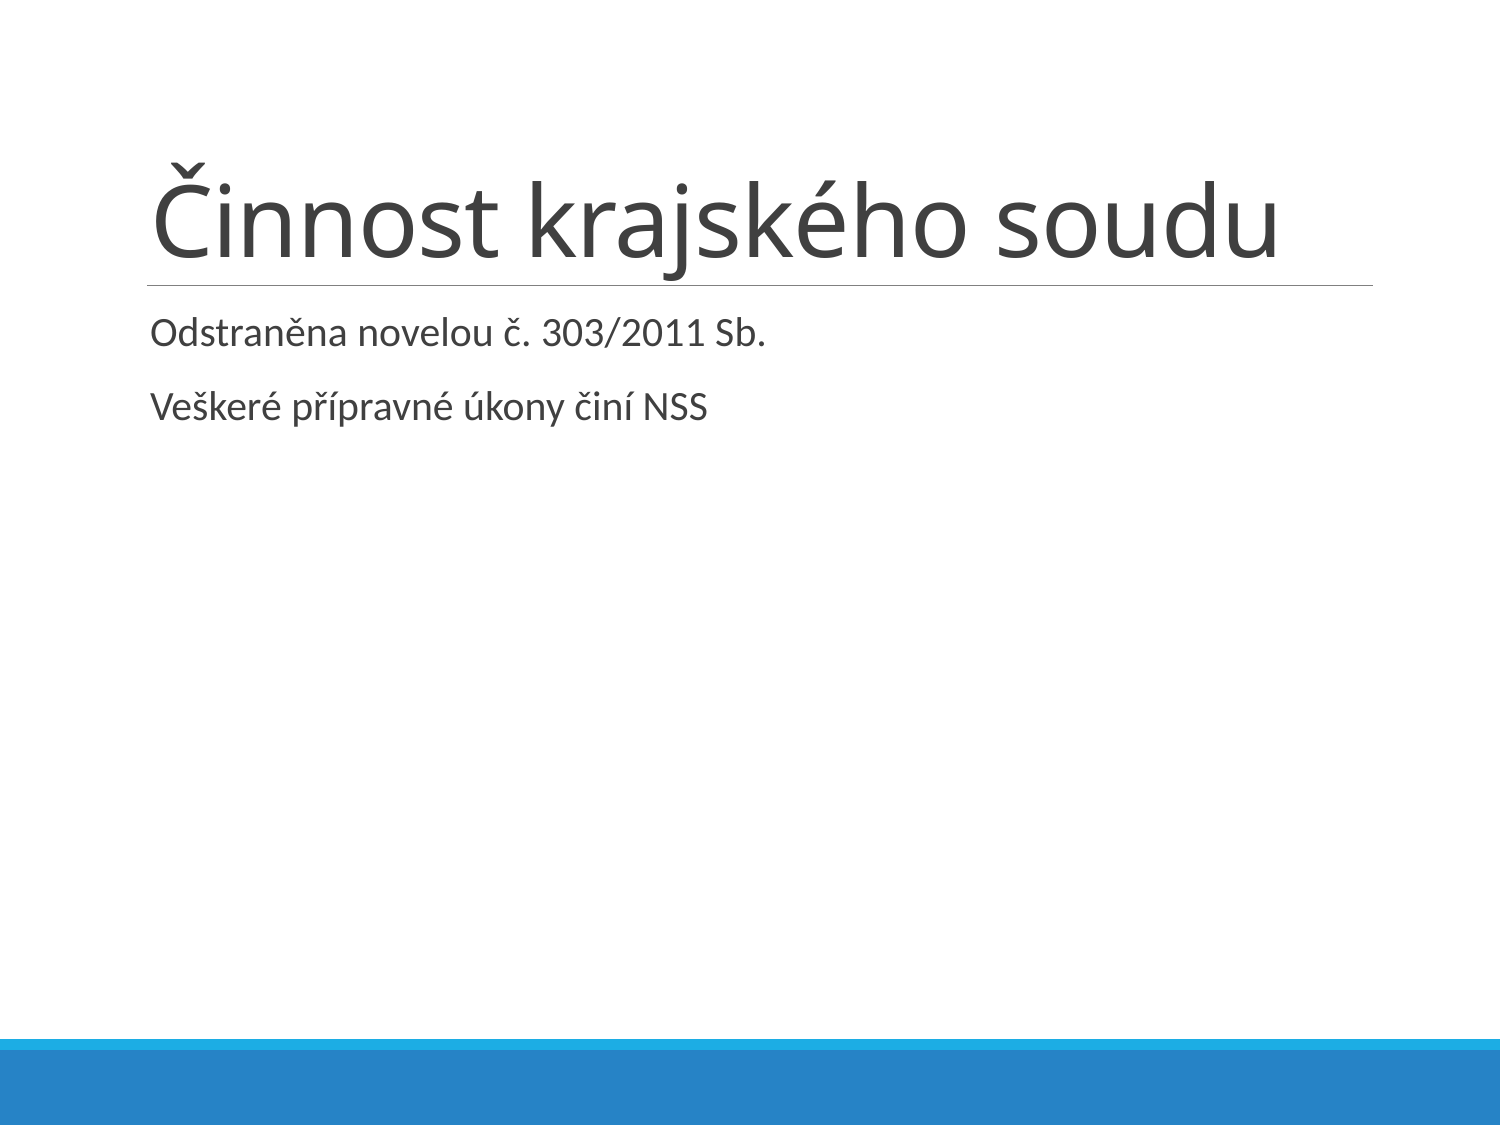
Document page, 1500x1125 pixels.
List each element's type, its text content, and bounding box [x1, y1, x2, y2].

title Činnost krajského soudu [135, 47, 1373, 285]
list Odstraněna novelou č. 303/2011 Sb. Veškeré přípravné úkony činí NSS [135, 302, 1373, 963]
